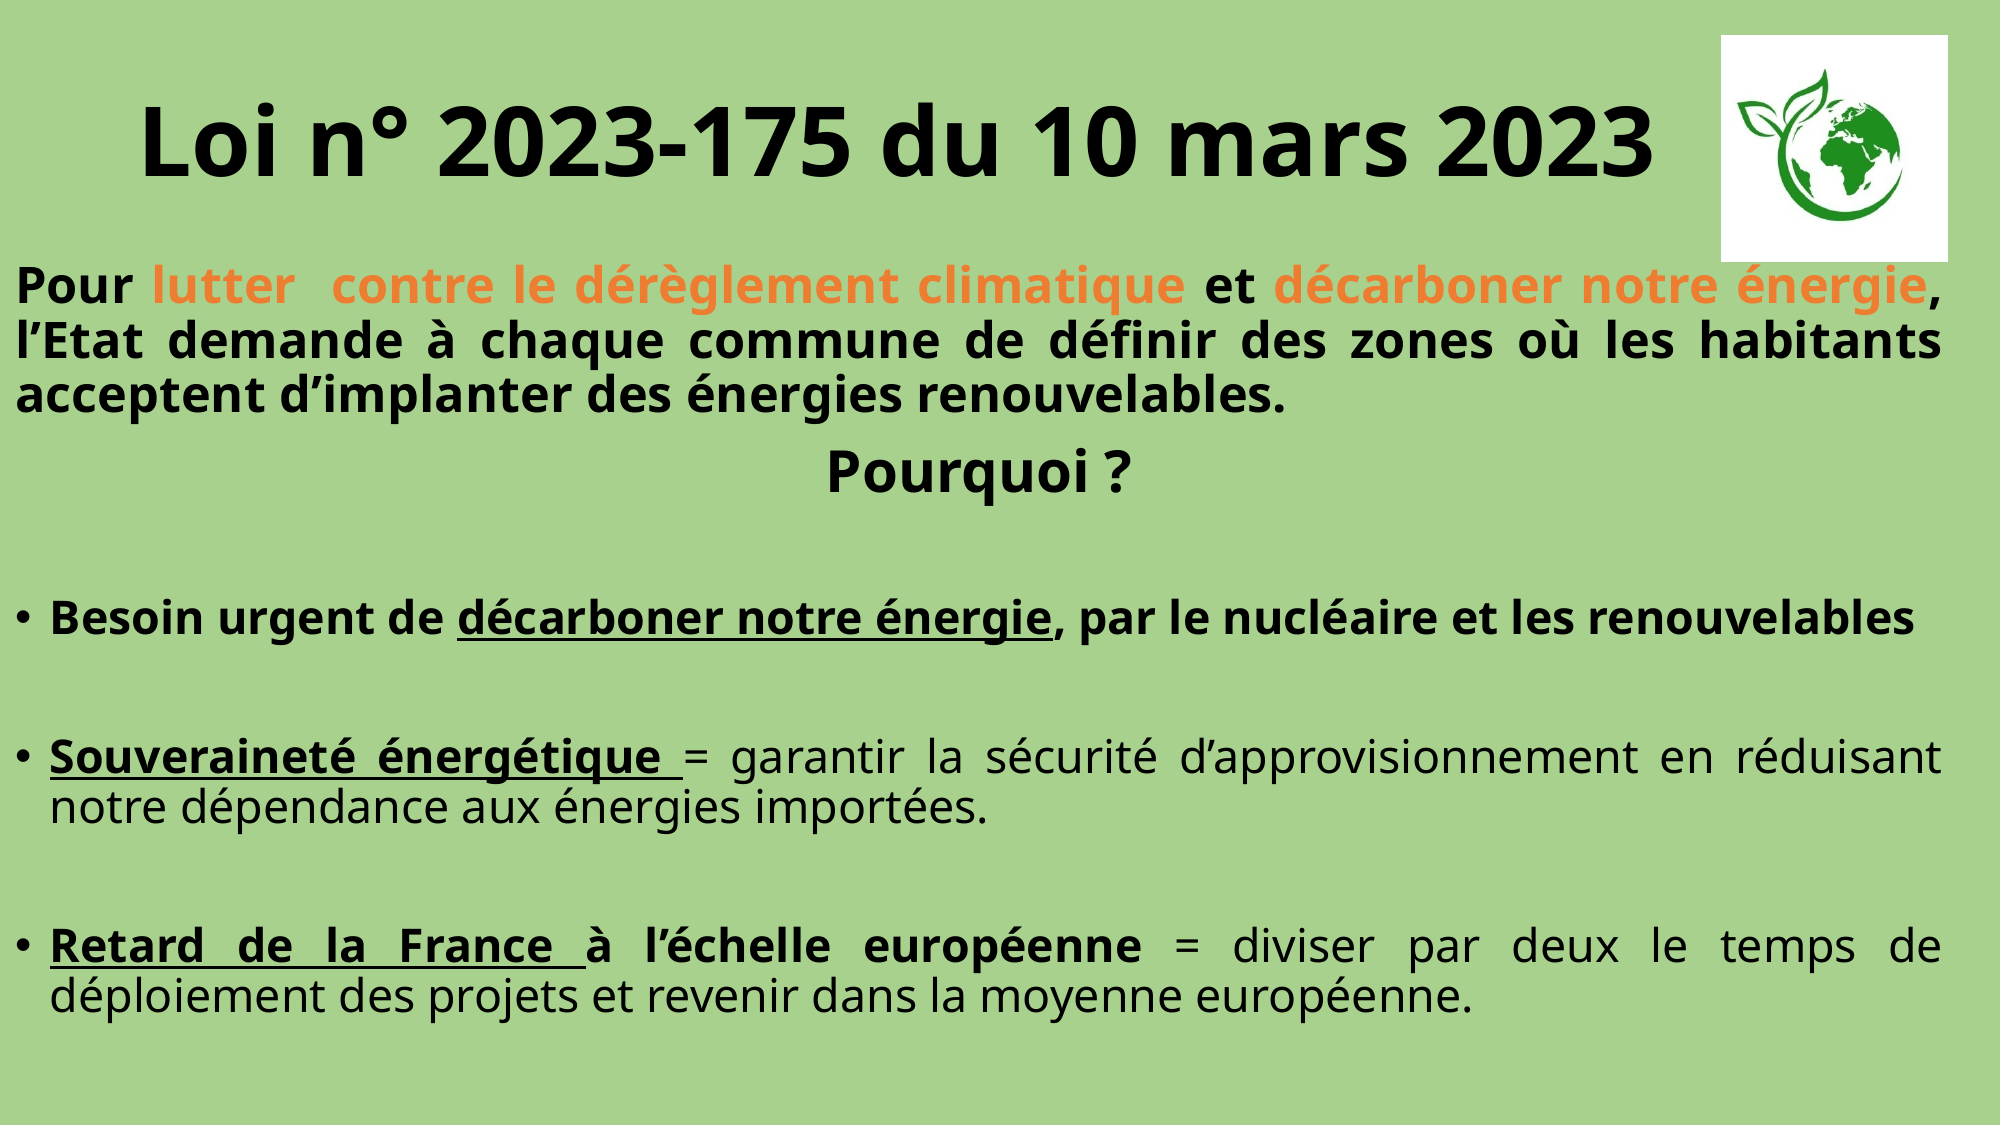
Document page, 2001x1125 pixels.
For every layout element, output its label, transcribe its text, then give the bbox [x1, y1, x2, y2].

title Loi n° 2023-175 du 10 mars 2023 [34, 84, 1721, 252]
picture [1721, 35, 1948, 262]
list Pour lutter contre le dérèglement climatique et décarboner notre énergie, l’Etat demande à chaque commune de définir des zones où les habitants acceptent d’implanter des énergies renouvelables. Pourquoi ? Besoin urgent de décarboner notre énergie, par le nucléaire et les renouvelables Souveraineté énergétique = garantir la sécurité d’approvisionnement en réduisant notre dépendance aux énergies importées. Retard de la France à l’échelle européenne = diviser par deux le temps de déploiement des projets et revenir dans la moyenne européenne. [0, 252, 1959, 1037]
